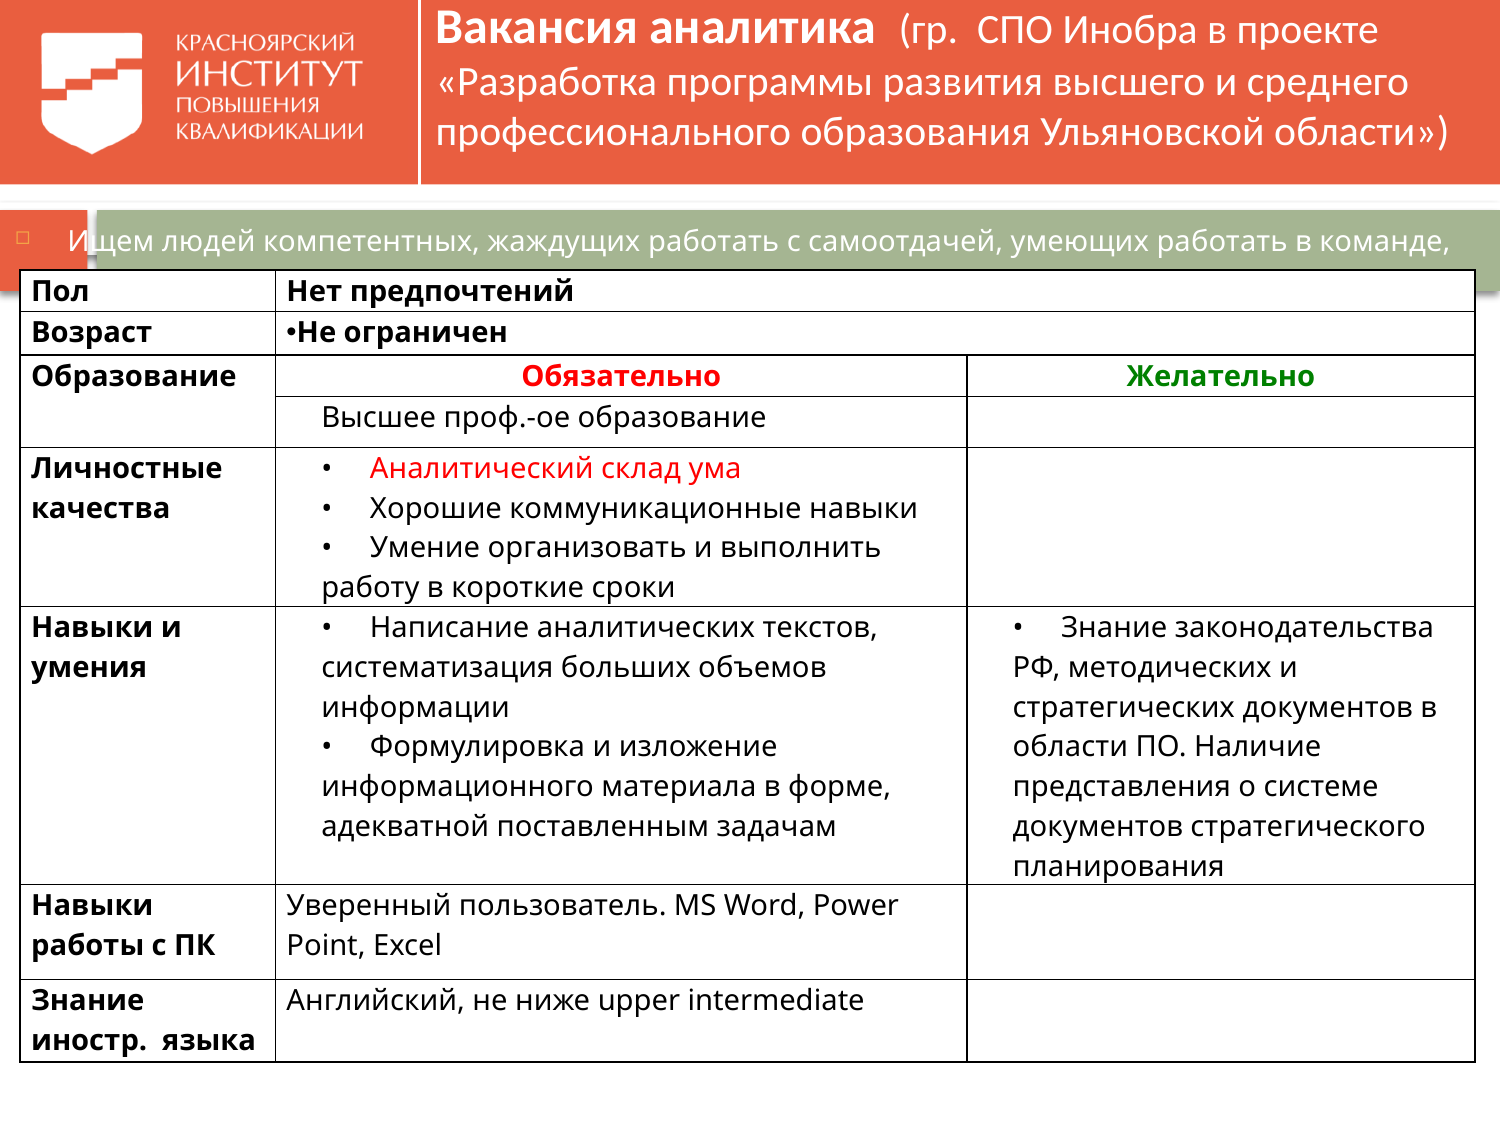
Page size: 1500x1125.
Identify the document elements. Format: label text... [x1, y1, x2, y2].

table_header Нет предпочтений [276, 271, 1474, 311]
list Ищем людей компетентных, жаждущих работать с самоотдачей, умеющих работать в команде, позитивных. [0, 214, 1500, 988]
table_cell Личностные качества [21, 448, 275, 606]
table_cell Не ограничен [276, 312, 1474, 354]
table_cell Английский, не ниже upper intermediate [276, 980, 966, 1061]
title Вакансия аналитика (гр. СПО Инобра в проекте «Разработка программы развития высшего и среднего профессионального образования Ульяновской области») [420, 19, 1481, 178]
table_cell Образование [21, 356, 275, 447]
table_cell Навыки работы с ПК [21, 885, 275, 979]
table_cell Знание иностр. языка [21, 980, 275, 1061]
table_cell Высшее проф.-ое образование [276, 397, 966, 447]
table_header Пол [21, 271, 275, 311]
table_cell Обязательно [276, 356, 966, 396]
picture [0, 0, 408, 177]
table_cell • Написание аналитических текстов, систематизация больших объемов информации • Формулировка и изложение информационного материала в форме, адекватной поставленным задачам [276, 607, 966, 884]
table_cell [968, 397, 1474, 447]
table_cell Навыки и умения [21, 607, 275, 884]
table_cell • Аналитический склад ума • Хорошие коммуникационные навыки • Умение организовать и выполнить работу в короткие сроки [276, 448, 966, 606]
table_cell Возраст [21, 312, 275, 354]
table_cell Уверенный пользователь. MS Word, Power Point, Excel [276, 885, 966, 979]
table_cell [968, 448, 1474, 606]
table_cell • Знание законодательства РФ, методических и стратегических документов в области ПО. Наличие представления о системе документов стратегического планирования [968, 607, 1474, 884]
table_cell [968, 980, 1474, 1061]
table_cell [968, 885, 1474, 979]
table_cell Желательно [968, 356, 1474, 396]
